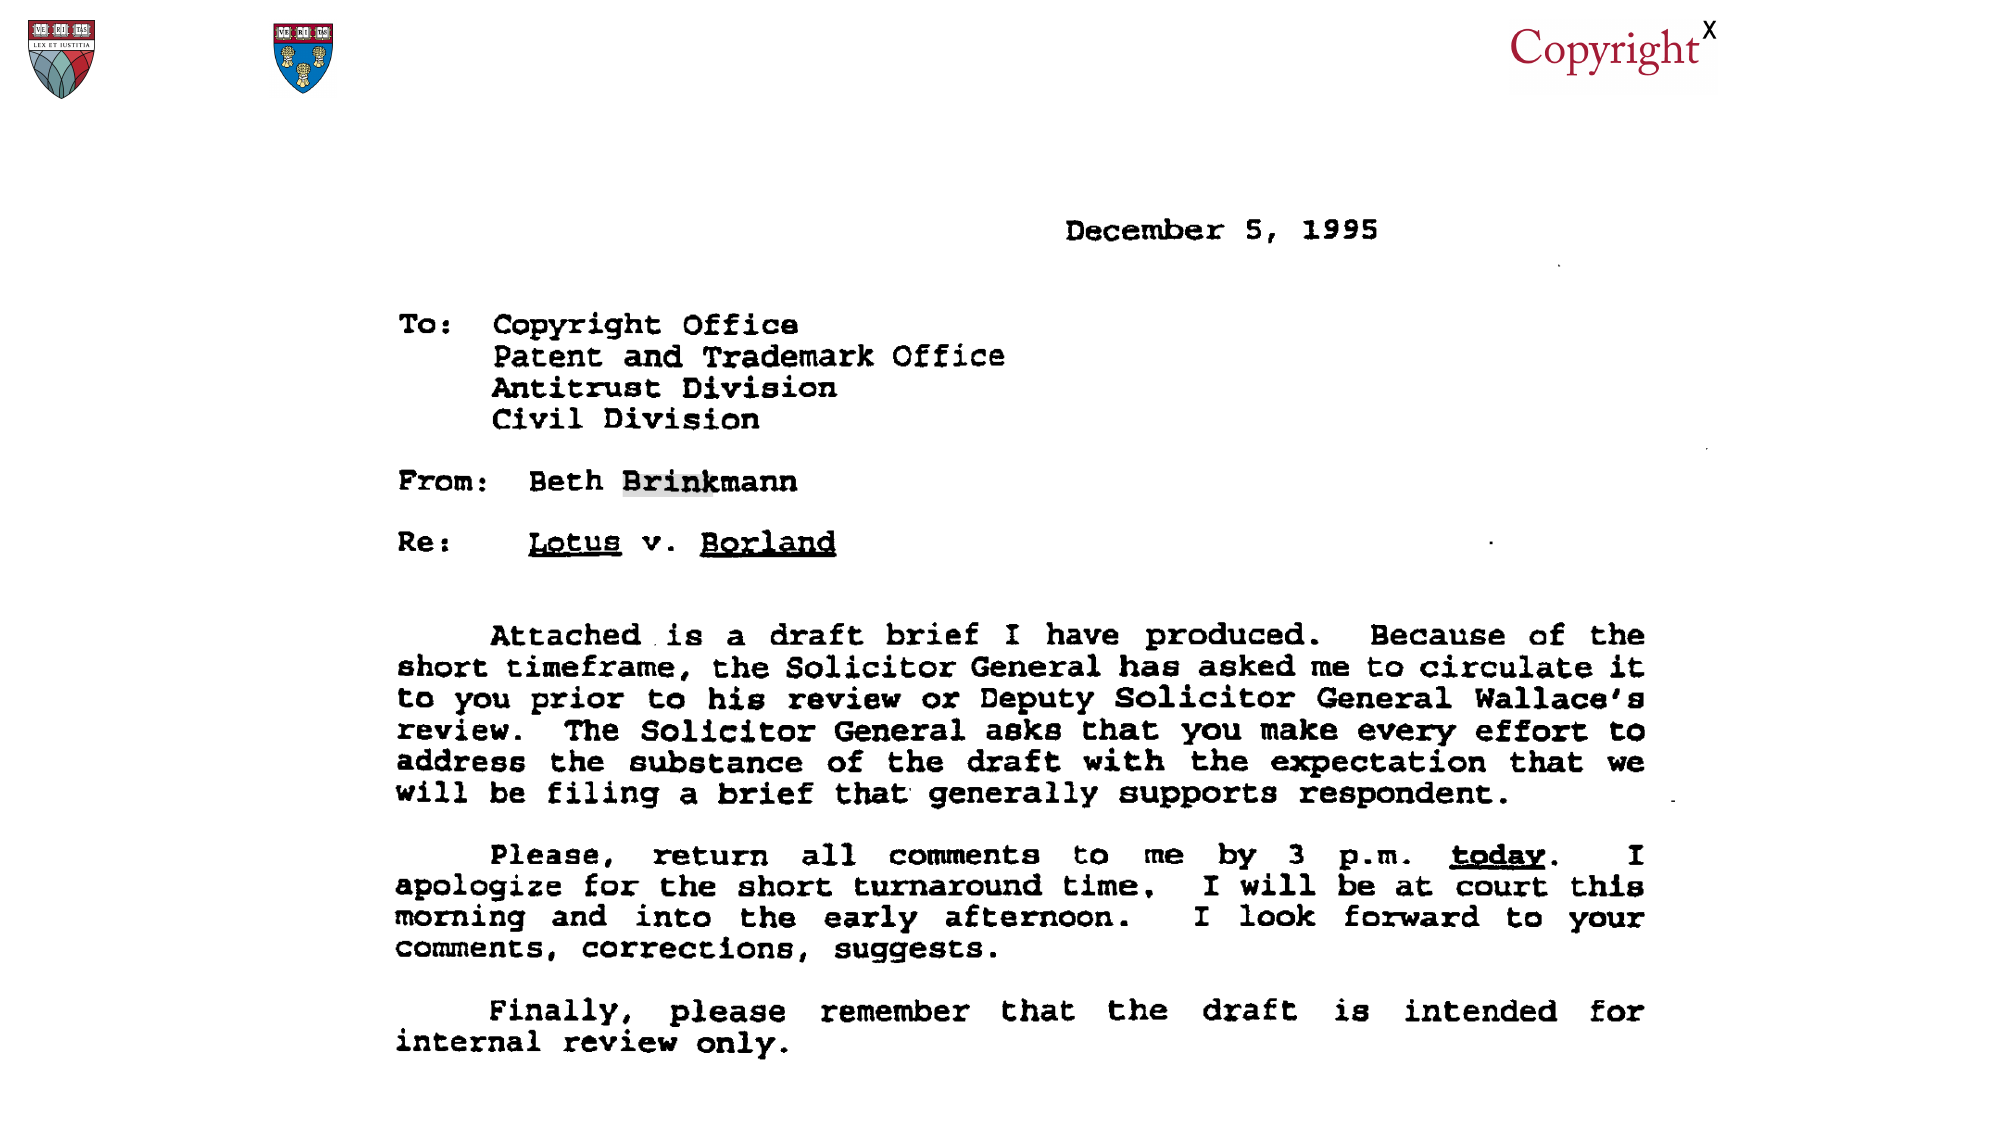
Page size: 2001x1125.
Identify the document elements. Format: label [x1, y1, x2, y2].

picture [269, 19, 337, 98]
picture [249, 186, 1750, 1074]
picture [28, 20, 95, 99]
picture [1509, 19, 1718, 95]
